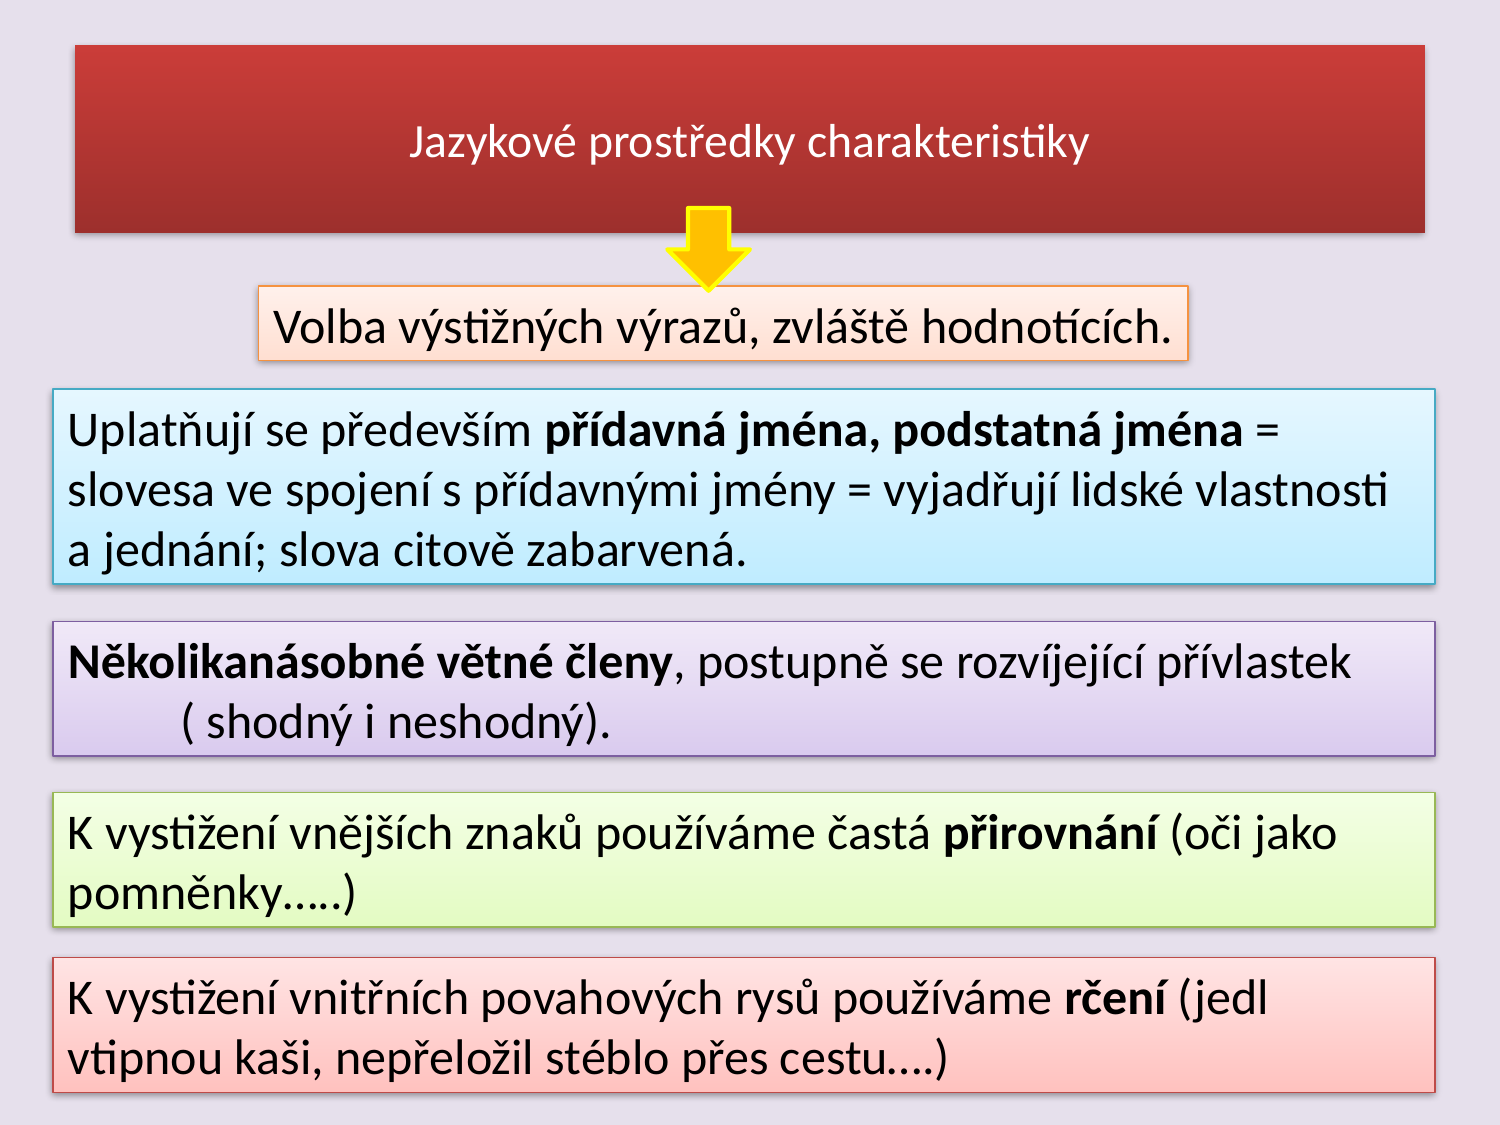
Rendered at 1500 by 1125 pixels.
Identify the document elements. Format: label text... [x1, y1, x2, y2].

text_box Volba výstižných výrazů, zvláště hodnotících. [258, 285, 1189, 361]
text_box Několikanásobné větné členy, postupně se rozvíjející přívlastek ( shodný i neshodný). [52, 621, 1436, 757]
text_box Uplatňují se především přídavná jména, podstatná jména = slovesa ve spojení s přídavnými jmény = vyjadřují lidské vlastnosti a jednání; slova citově zabarvená. [52, 388, 1436, 585]
text_box K vystižení vnějších znaků používáme častá přirovnání (oči jako pomněnky…..) [52, 792, 1436, 928]
title Jazykové prostředky charakteristiky [75, 45, 1425, 233]
text_box [665, 205, 752, 293]
text_box K vystižení vnitřních povahových rysů používáme rčení (jedl vtipnou kaši, nepřeložil stéblo přes cestu….) [52, 957, 1436, 1093]
